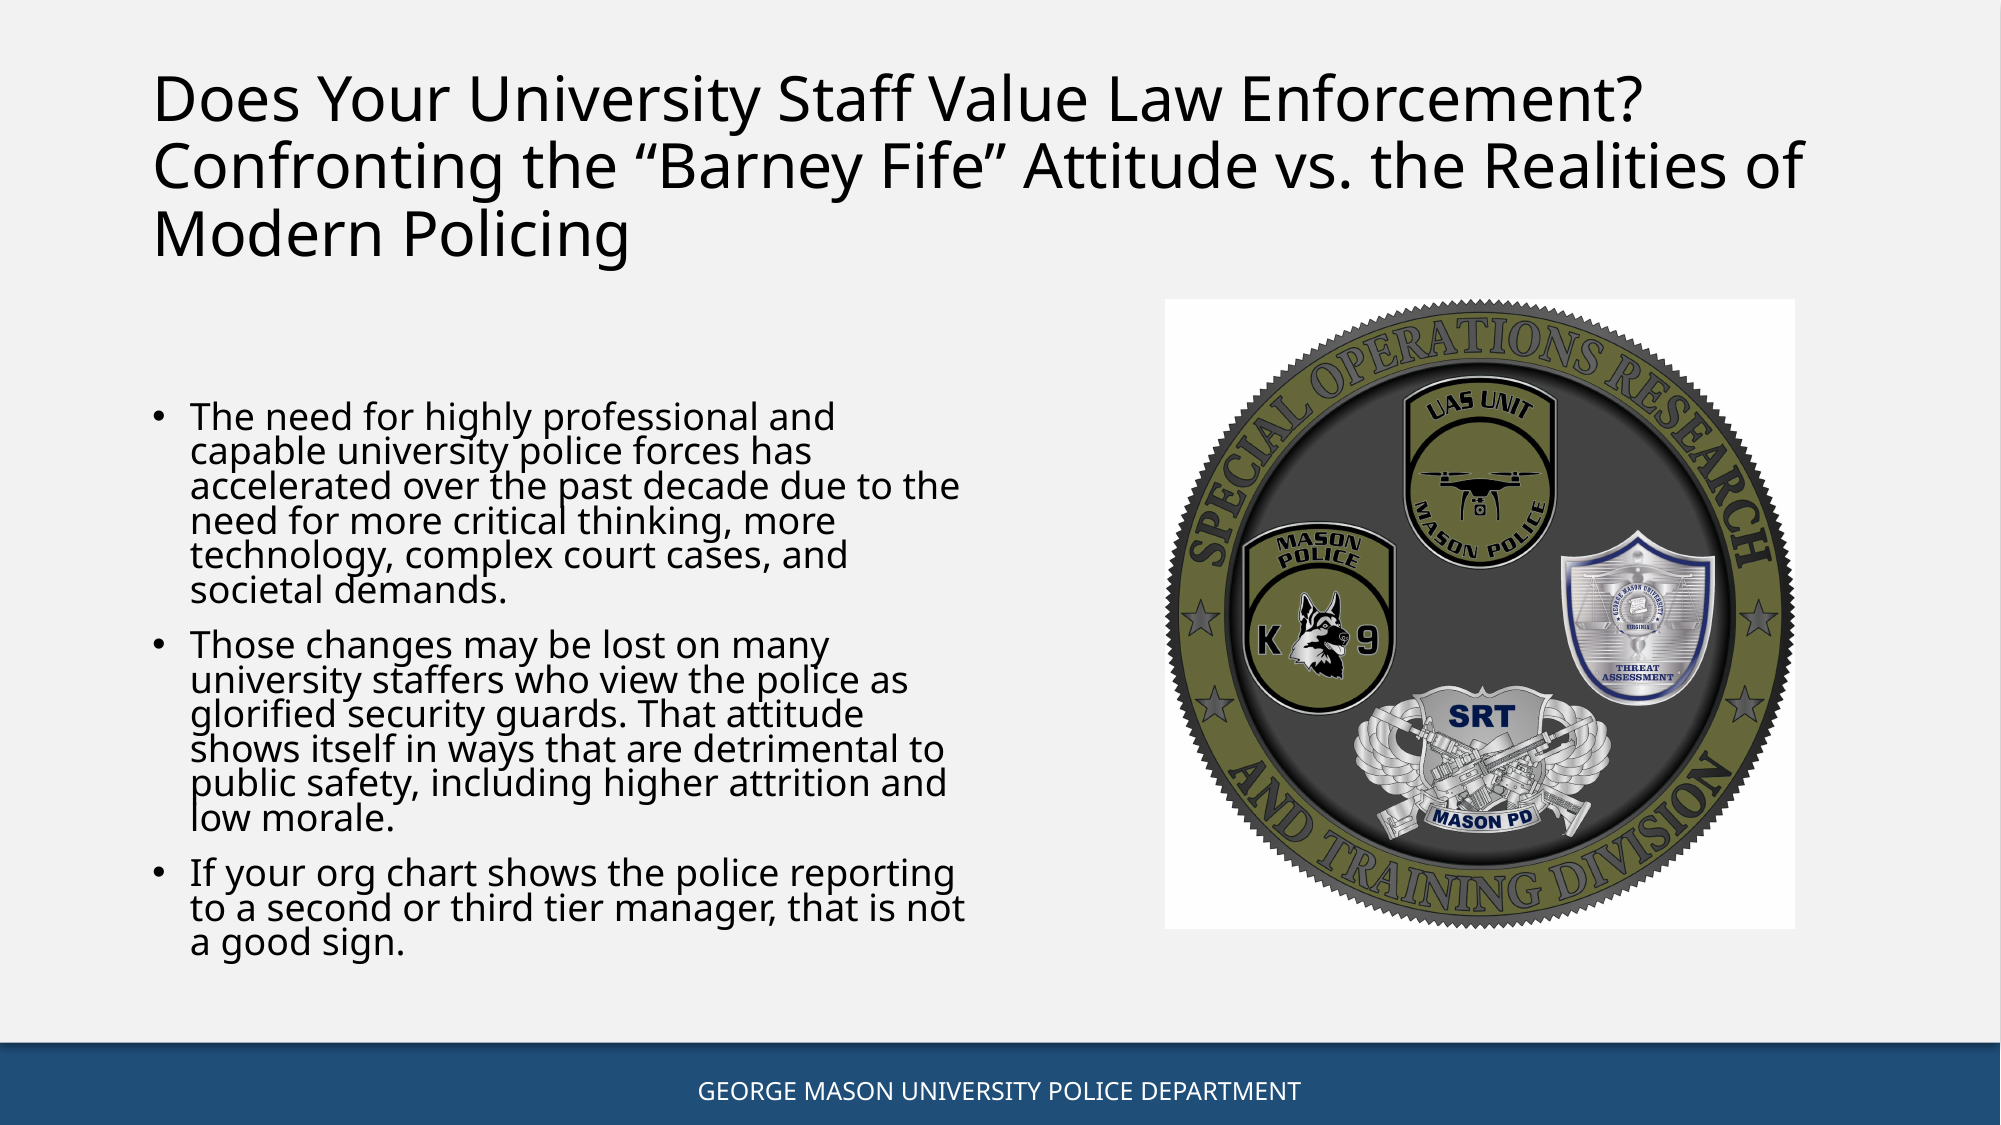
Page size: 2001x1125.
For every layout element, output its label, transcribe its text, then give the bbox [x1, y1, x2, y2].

list The need for highly professional and capable university police forces has accelerated over the past decade due to the need for more critical thinking, more technology, complex court cases, and societal demands. Those changes may be lost on many university staffers who view the police as glorified security guards. That attitude shows itself in ways that are detrimental to public safety, including higher attrition and low morale. If your org chart shows the police reporting to a second or third tier manager, that is not a good sign. [137, 395, 988, 1014]
footer GEORGE MASON UNIVERSITY POLICE DEPARTMENT [662, 1060, 1338, 1121]
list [1165, 299, 1795, 929]
title Does Your University Staff Value Law Enforcement? Confronting the “Barney Fife” Attitude vs. the Realities of Modern Policing [137, 59, 1863, 278]
